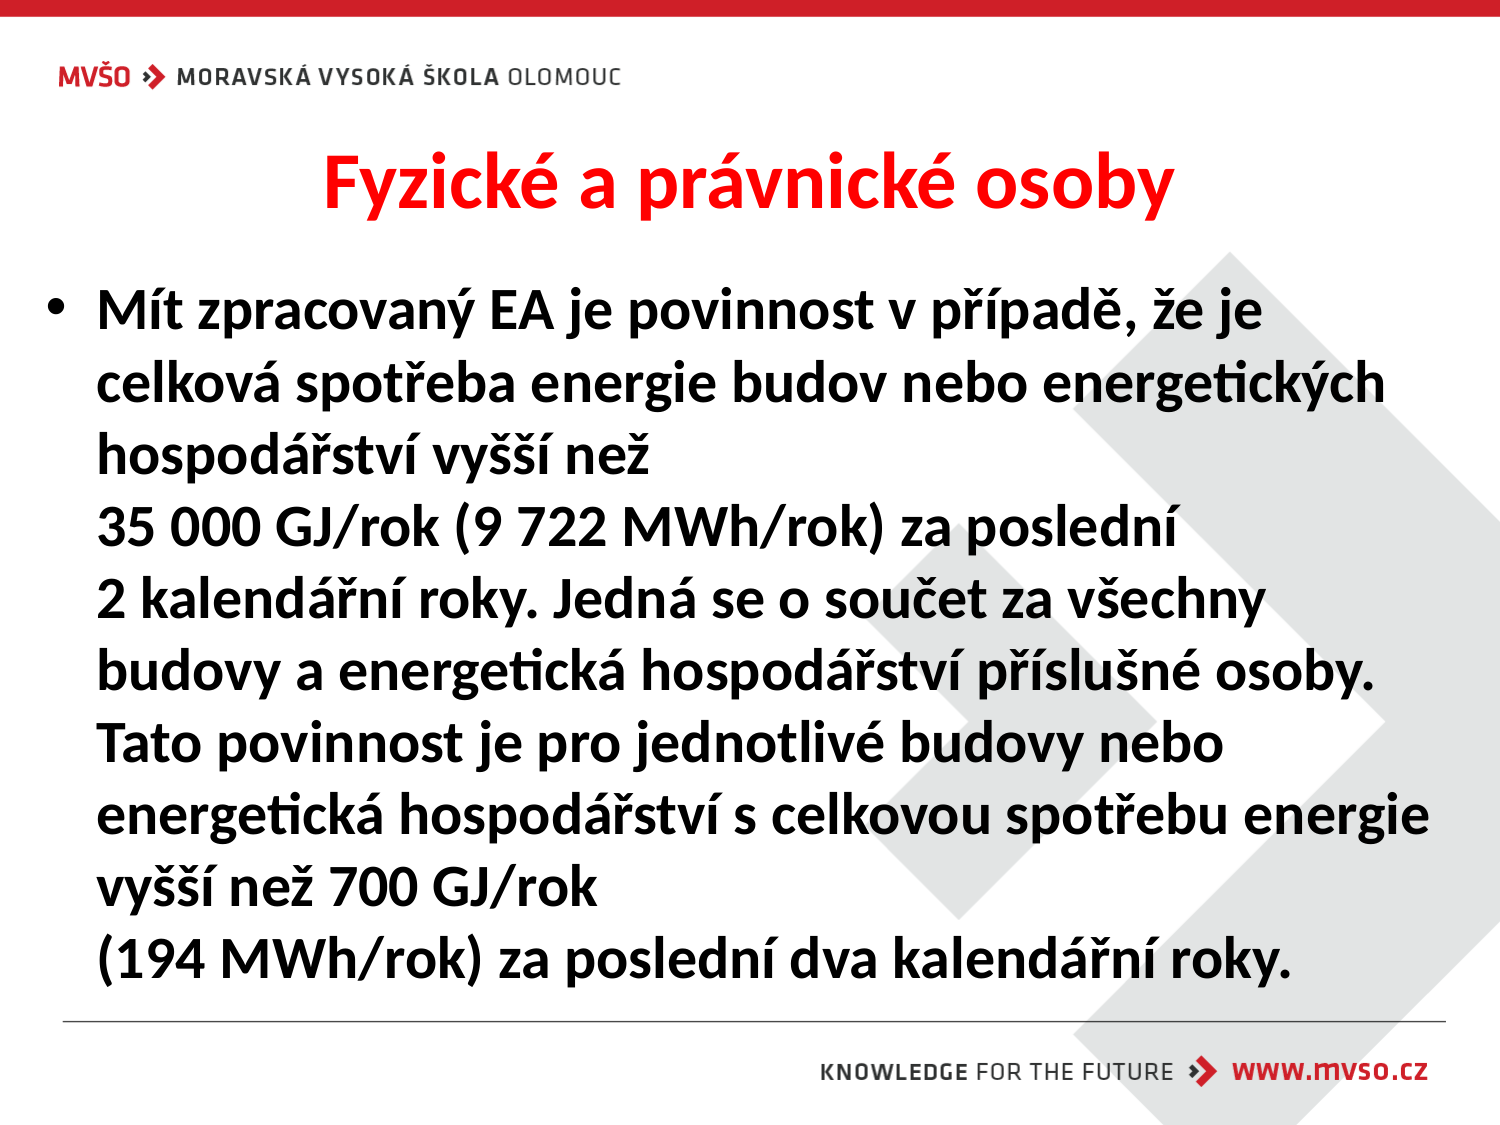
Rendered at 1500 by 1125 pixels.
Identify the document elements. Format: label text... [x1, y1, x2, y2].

picture [0, 0, 1500, 1125]
list Mít zpracovaný EA je povinnost v případě, že je celková spotřeba energie budov nebo energetických hospodářství vyšší než 35 000 GJ/rok (9 722 MWh/rok) za poslední 2 kalendářní roky. Jedná se o součet za všechny budovy a energetická hospodářství příslušné osoby. Tato povinnost je pro jednotlivé budovy nebo energetická hospodářství s celkovou spotřebu energie vyšší než 700 GJ/rok (194 MWh/rok) za poslední dva kalendářní roky. [30, 262, 1467, 1005]
title Fyzické a právnické osoby [75, 120, 1425, 233]
